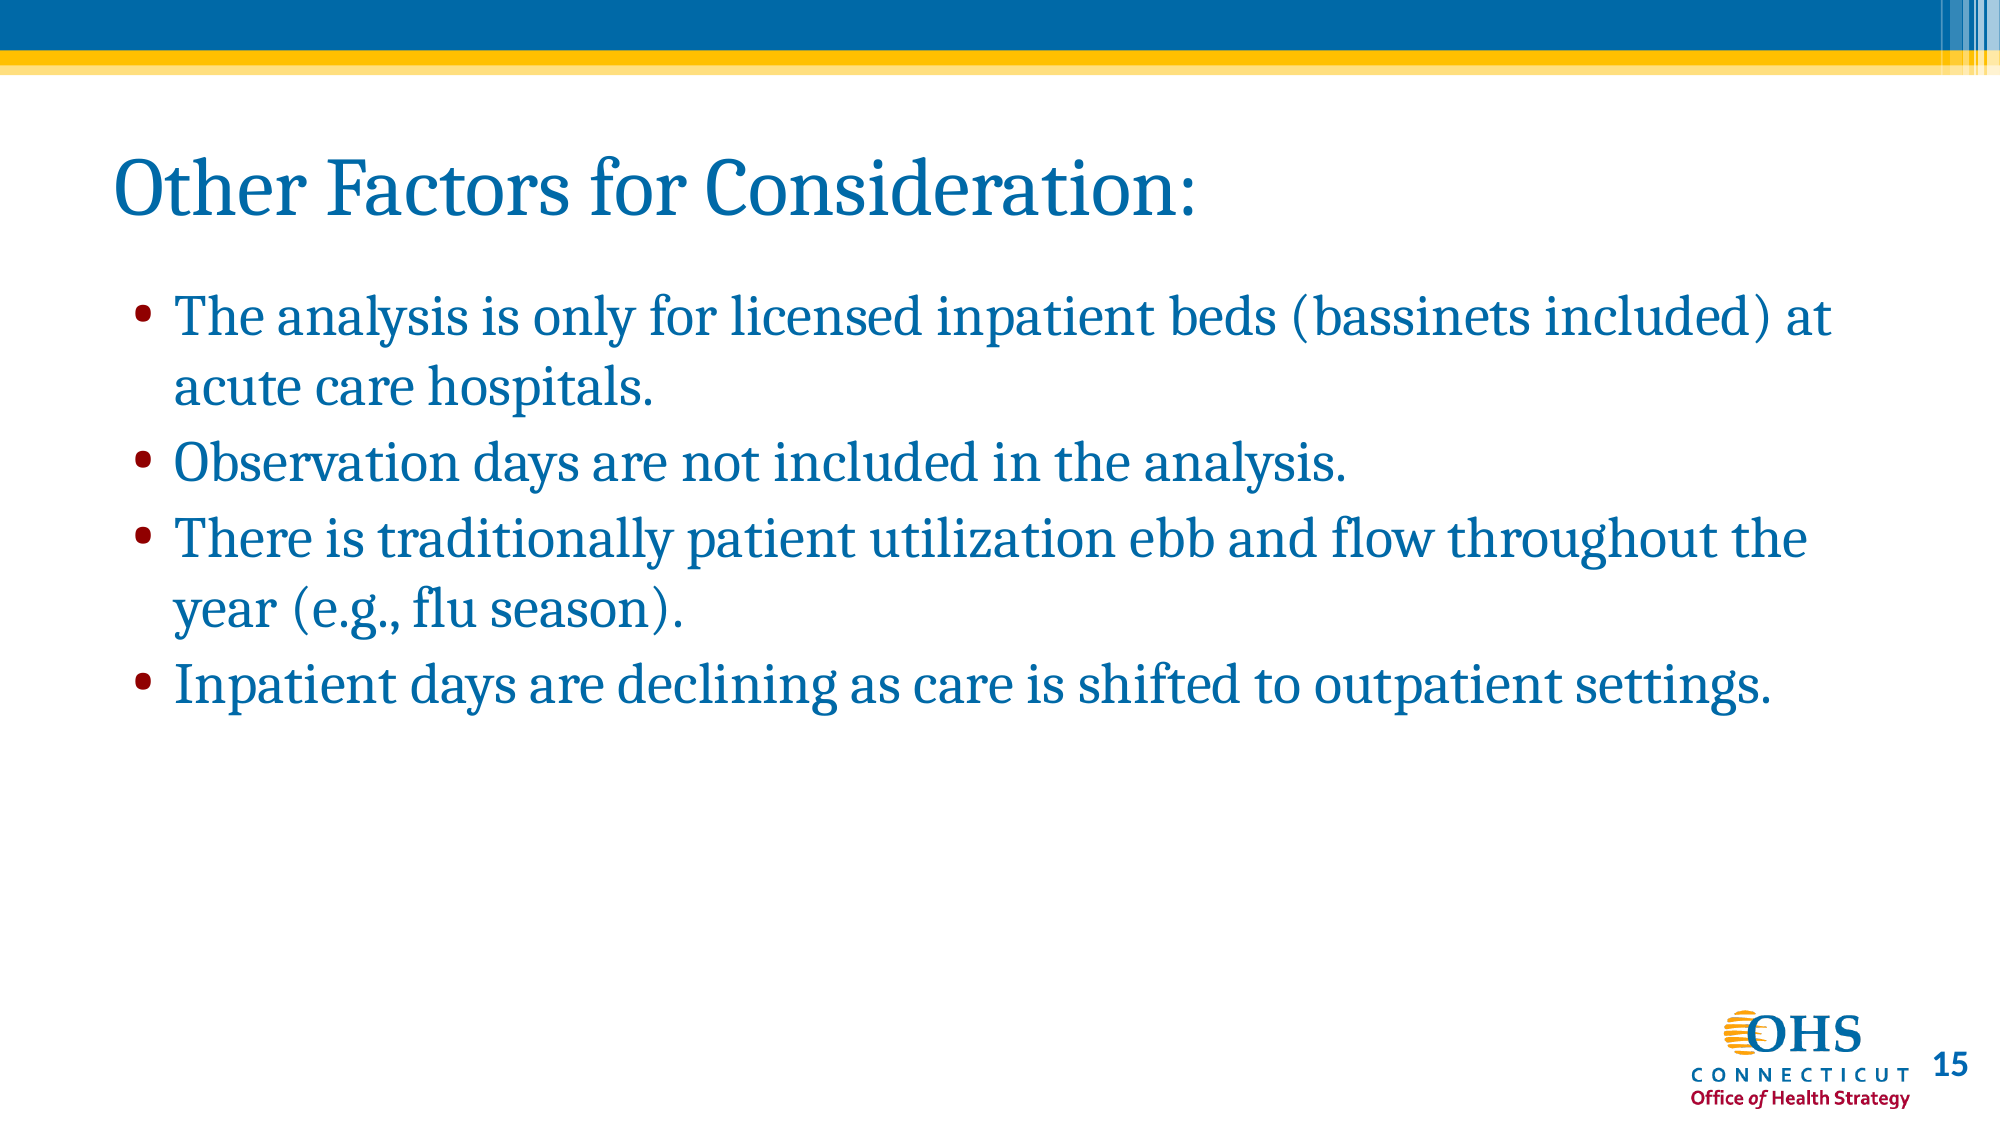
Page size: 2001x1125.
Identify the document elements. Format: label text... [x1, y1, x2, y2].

slide_number 15 [1899, 1031, 1985, 1092]
list The analysis is only for licensed inpatient beds (bassinets included) at acute care hospitals. Observation days are not included in the analysis. There is traditionally patient utilization ebb and flow throughout the year (e.g., flu season). Inpatient days are declining as care is shifted to outpatient settings. [99, 269, 1900, 980]
title Other Factors for Consideration: [99, 94, 1900, 269]
picture [1691, 1010, 1910, 1109]
